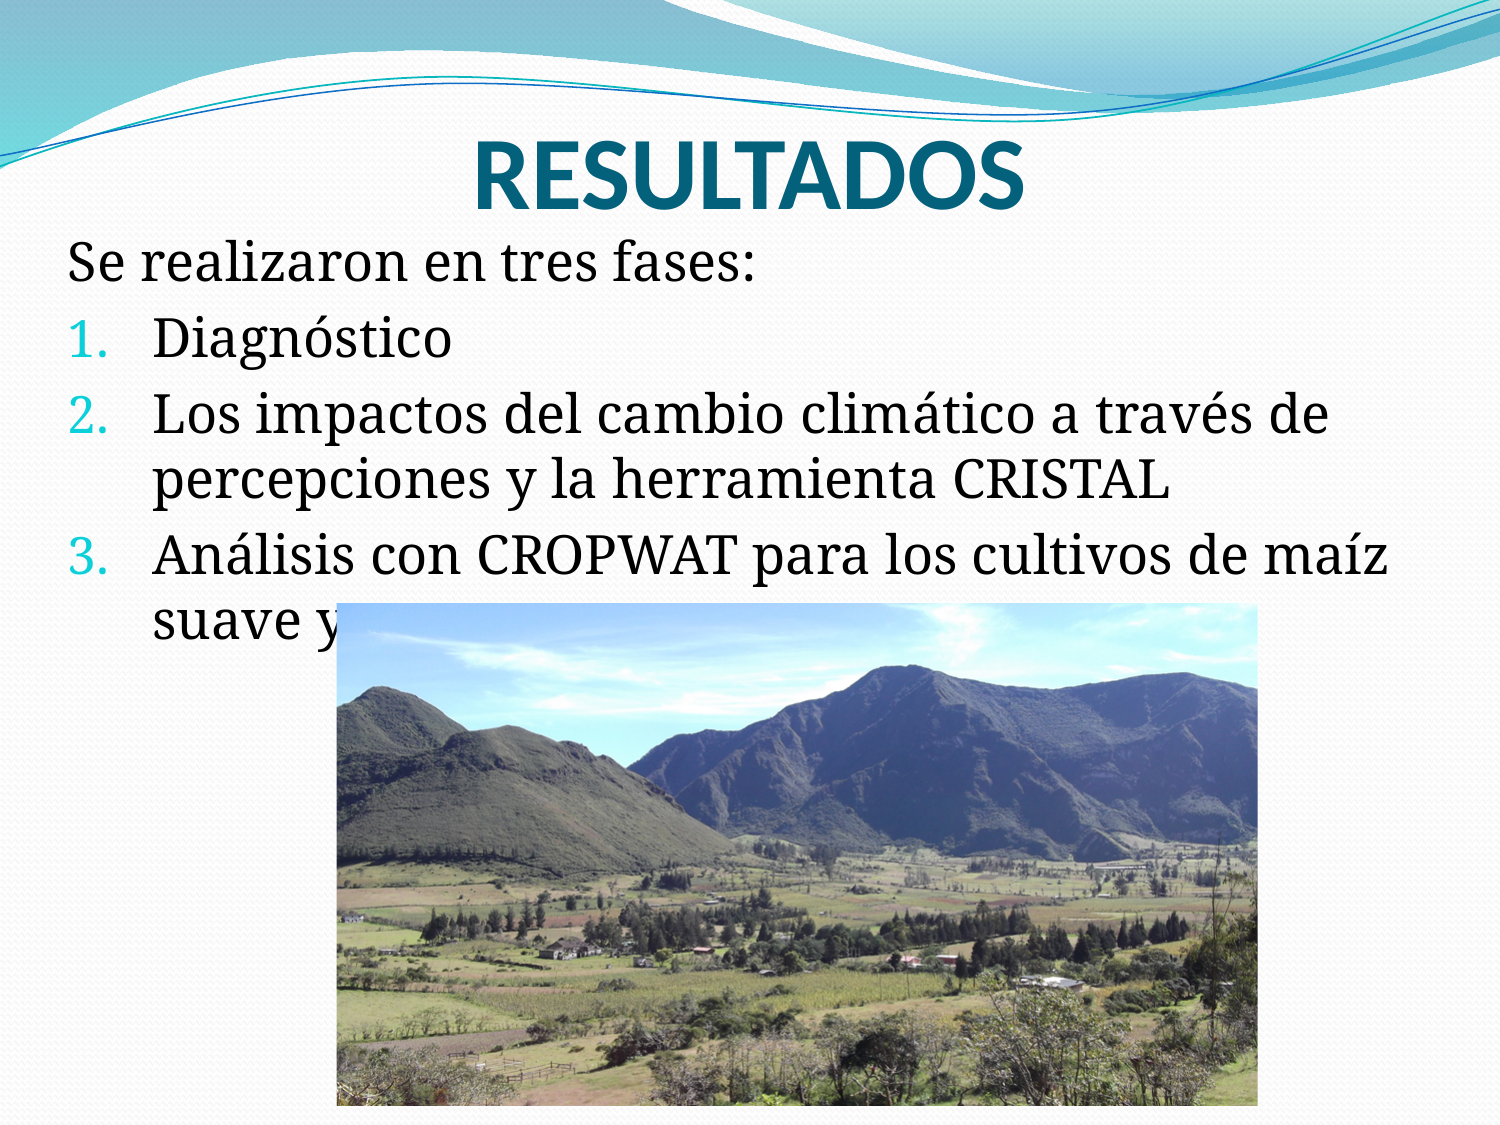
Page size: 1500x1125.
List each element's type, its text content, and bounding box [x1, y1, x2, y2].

title CONCLUSIONES [329, 604, 336, 940]
list Se realizaron en tres fases: Diagnóstico Los impactos del cambio climático a través de percepciones y la herramienta CRISTAL Análisis con CROPWAT para los cultivos de maíz suave y papa. [53, 219, 1471, 940]
title CONCLUSIONES [1258, 604, 1265, 940]
title RESULTADOS [75, 42, 1425, 219]
picture [336, 603, 1258, 1107]
